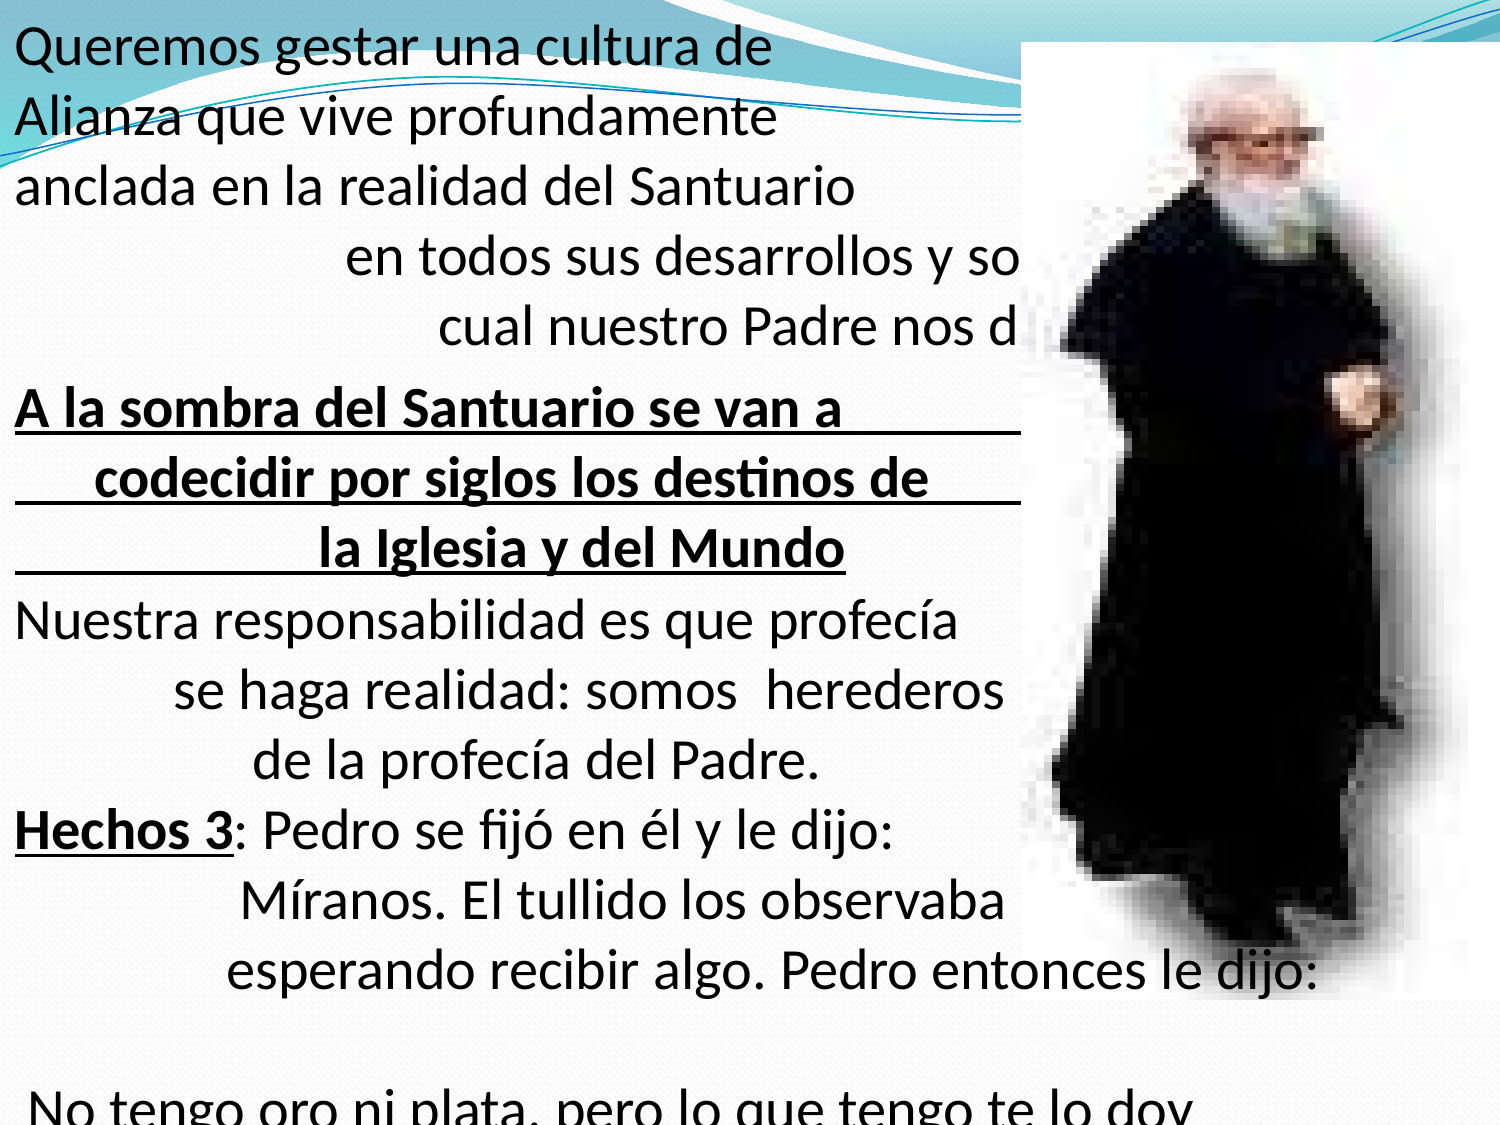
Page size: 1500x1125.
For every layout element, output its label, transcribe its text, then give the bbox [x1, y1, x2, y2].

text_box Nuestra responsabilidad es que profecía se haga realidad: somos herederos de la profecía del Padre. Hechos 3: Pedro se fijó en él y le dijo: Míranos. El tullido los observaba esperando recibir algo. Pedro entonces le dijo: No tengo oro ni plata, pero lo que tengo te lo doy [0, 574, 1500, 1125]
picture [1021, 42, 1500, 1000]
list Queremos gestar una cultura de Alianza que vive profundamente anclada en la realidad del Santuario en todos sus desarrollos y sobre el cual nuestro Padre nos dijo en 1929: A la sombra del Santuario se van a codecidir por siglos los destinos de la Iglesia y del Mundo [0, 0, 1500, 574]
